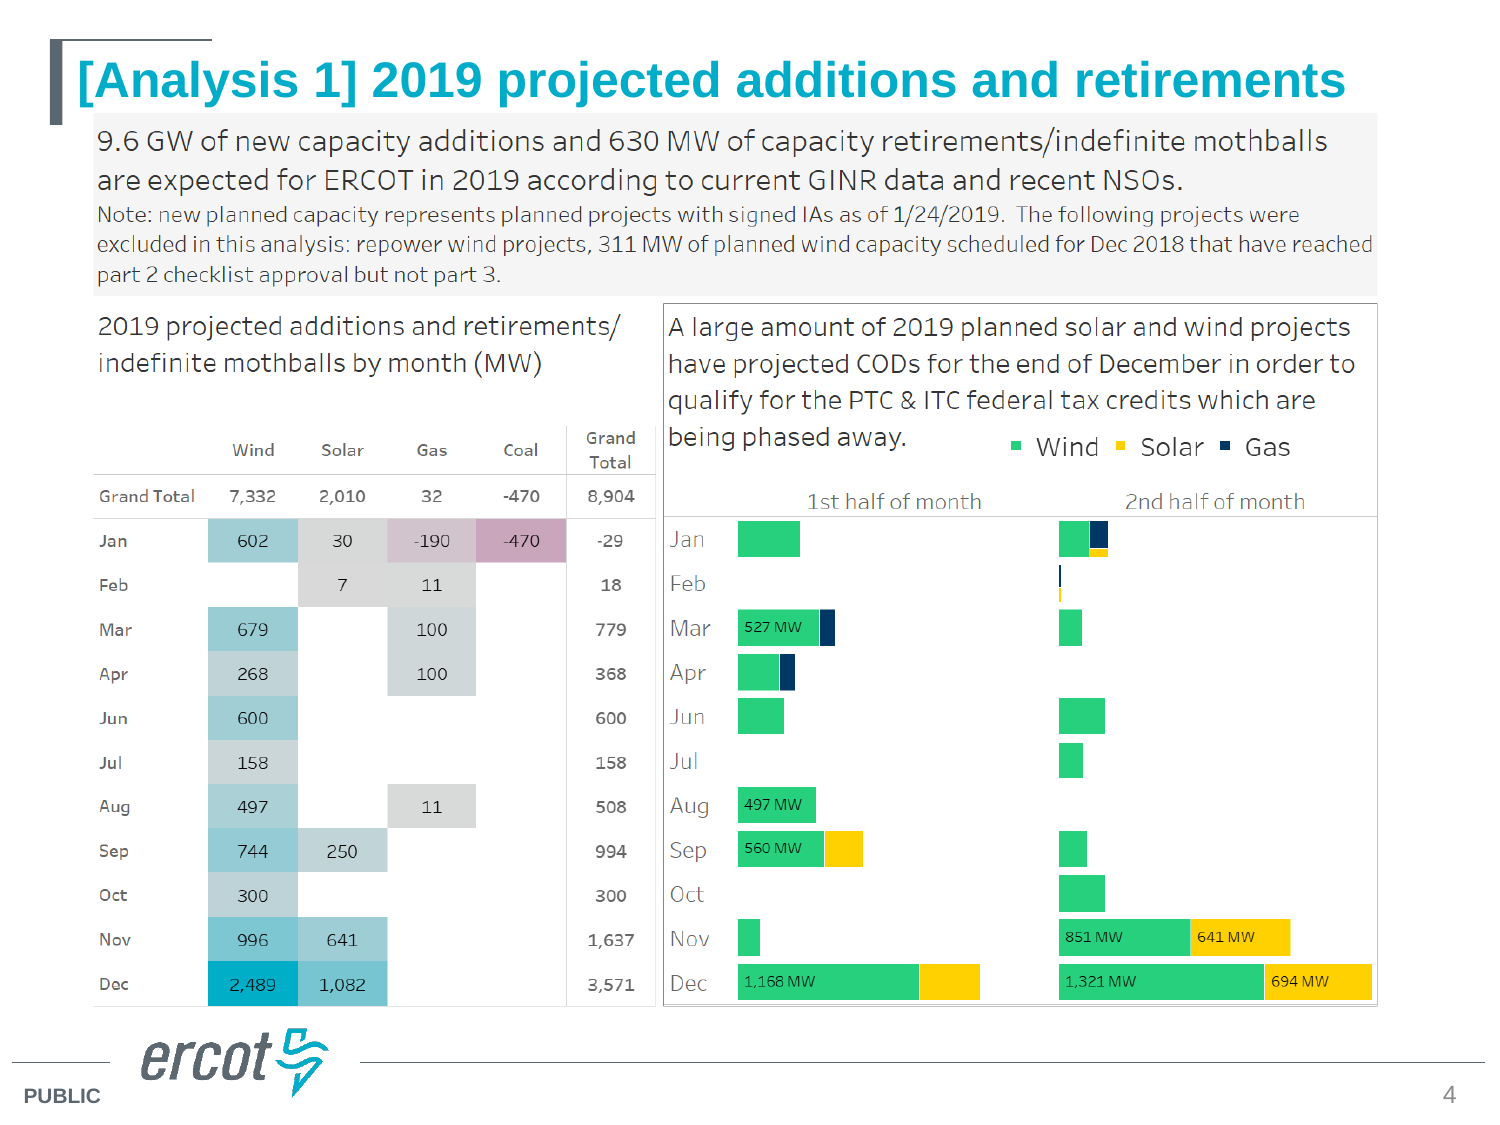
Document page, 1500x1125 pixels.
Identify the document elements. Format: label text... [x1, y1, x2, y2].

picture [87, 112, 1385, 1013]
slide_number 4 [1412, 1076, 1488, 1112]
picture [137, 1024, 332, 1100]
title [Analysis 1] 2019 projected additions and retirements [62, 39, 1450, 158]
